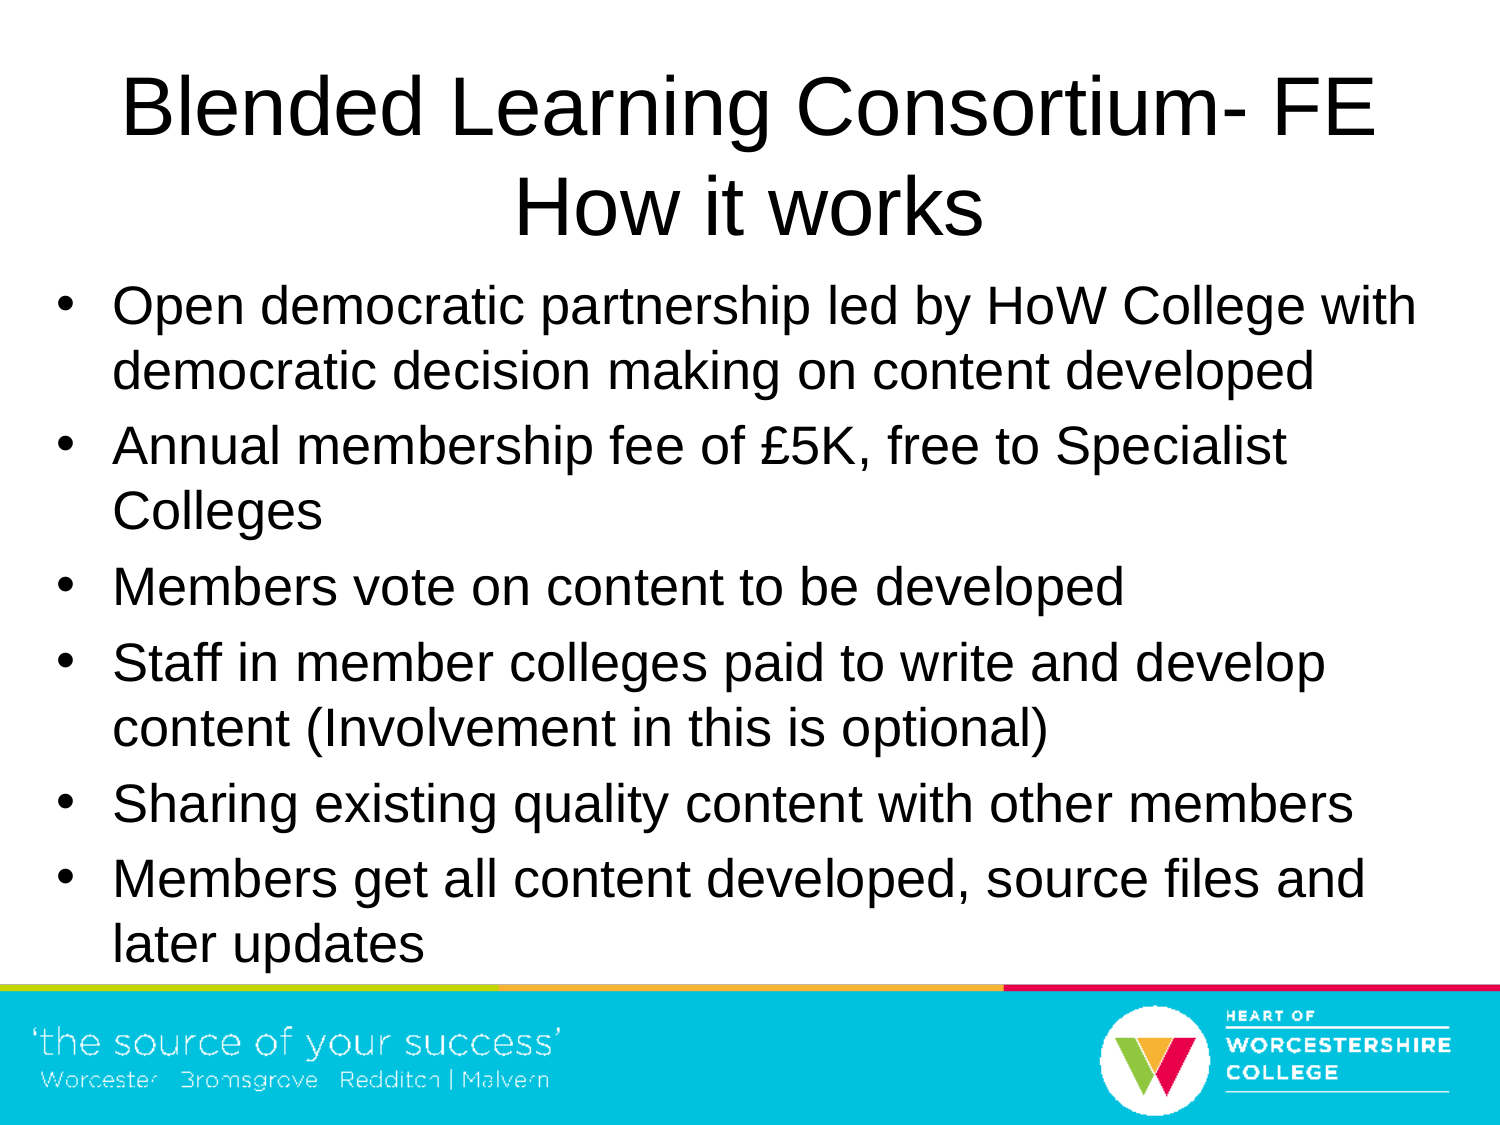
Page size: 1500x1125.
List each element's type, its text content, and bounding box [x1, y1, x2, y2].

title Blended Learning Consortium- FE How it works [75, 45, 1425, 233]
list Open democratic partnership led by HoW College with democratic decision making on content developed Annual membership fee of £5K, free to Specialist Colleges Members vote on content to be developed Staff in member colleges paid to write and develop content (Involvement in this is optional) Sharing existing quality content with other members Members get all content developed, source files and later updates [41, 262, 1483, 1005]
picture [0, 2, 1500, 1125]
